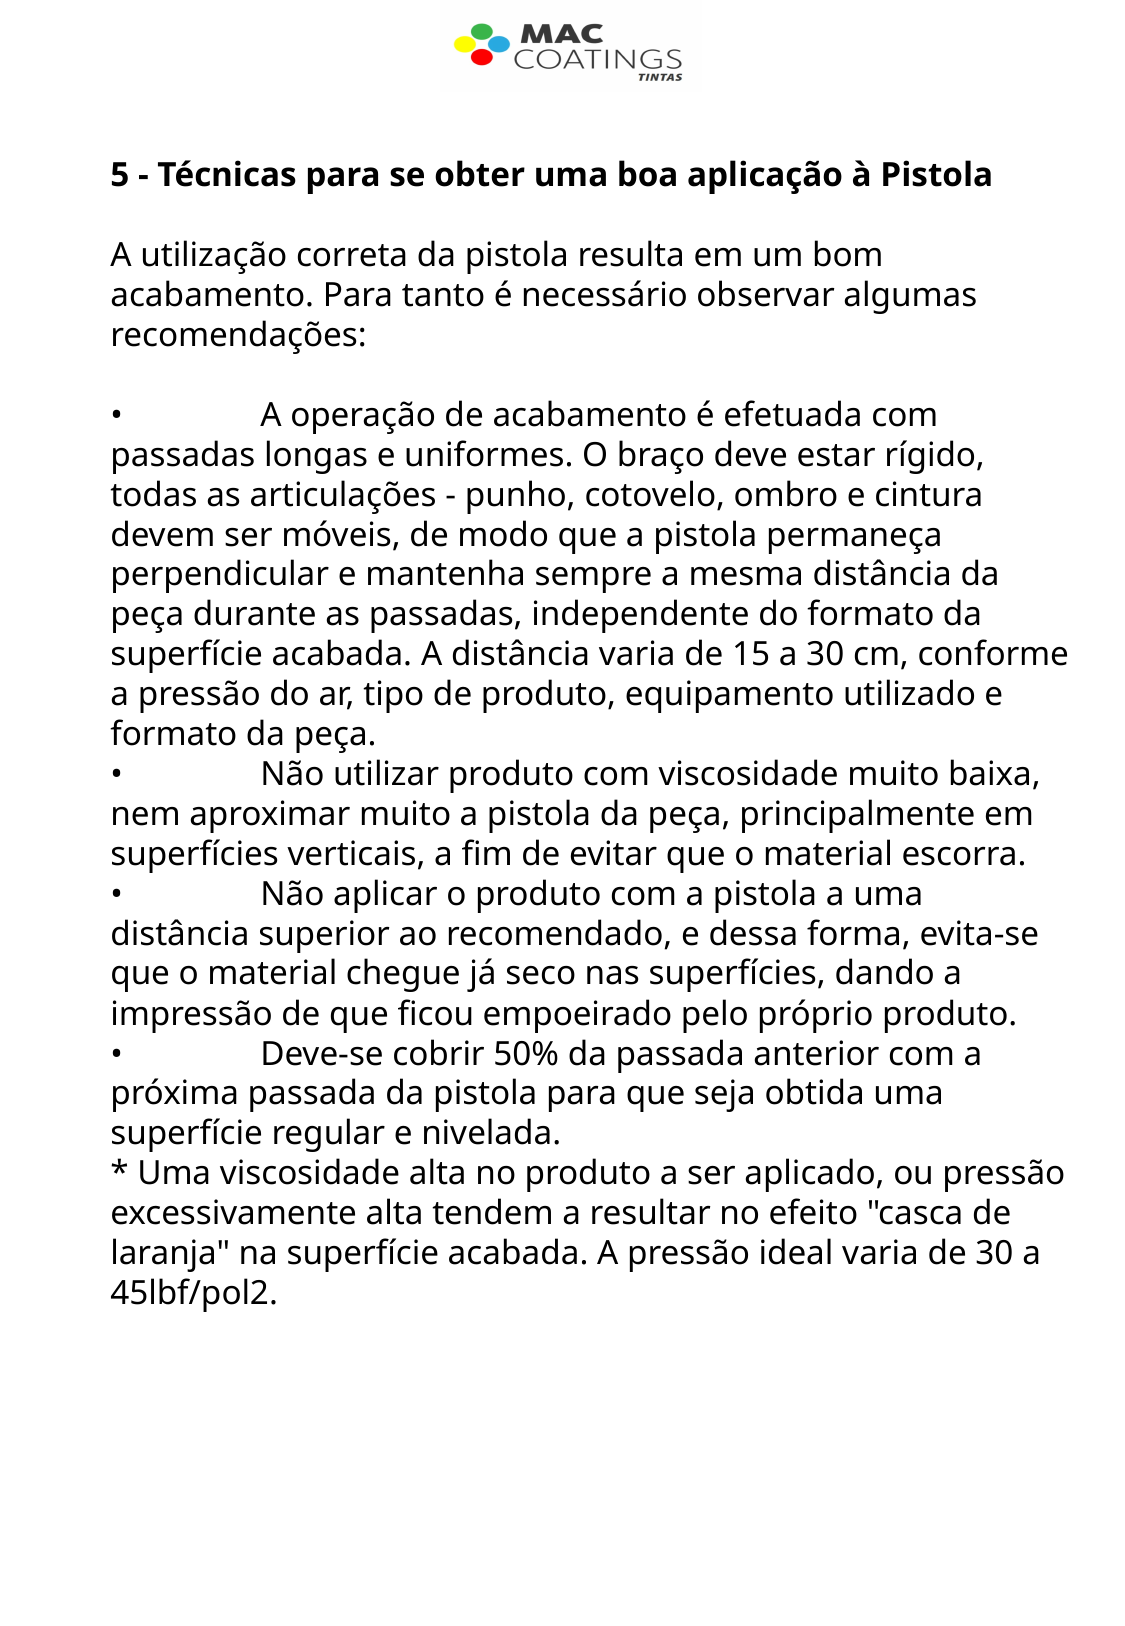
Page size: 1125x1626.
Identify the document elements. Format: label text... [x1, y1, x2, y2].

picture [440, 0, 702, 92]
text_box 5 - Técnicas para se obter uma boa aplicação à Pistola A utilização correta da pistola resulta em um bom acabamento. Para tanto é necessário observar algumas recomendações: • A operação de acabamento é efetuada com passadas longas e uniformes. O braço deve estar rígido, todas as articulações - punho, cotovelo, ombro e cintura devem ser móveis, de modo que a pistola permaneça perpendicular e mantenha sempre a mesma distância da peça durante as passadas, independente do formato da superfície acabada. A distância varia de 15 a 30 cm, conforme a pressão do ar, tipo de produto, equipamento utilizado e formato da peça. • Não utilizar produto com viscosidade muito baixa, nem aproximar muito a pistola da peça, principalmente em superfícies verticais, a fim de evitar que o material escorra. • Não aplicar o produto com a pistola a uma distância superior ao recomendado, e dessa forma, evita-se que o material chegue já seco nas superfícies, dando a impressão de que ficou empoeirado pelo próprio produto. • Deve-se cobrir 50% da passada anterior com a próxima passada da pistola para que seja obtida uma superfície regular e nivelada. * Uma viscosidade alta no produto a ser aplicado, ou pressão excessivamente alta tendem a resultar no efeito "casca de laranja" na superfície acabada. A pressão ideal varia de 30 a 45lbf/pol2. [95, 145, 1087, 1359]
